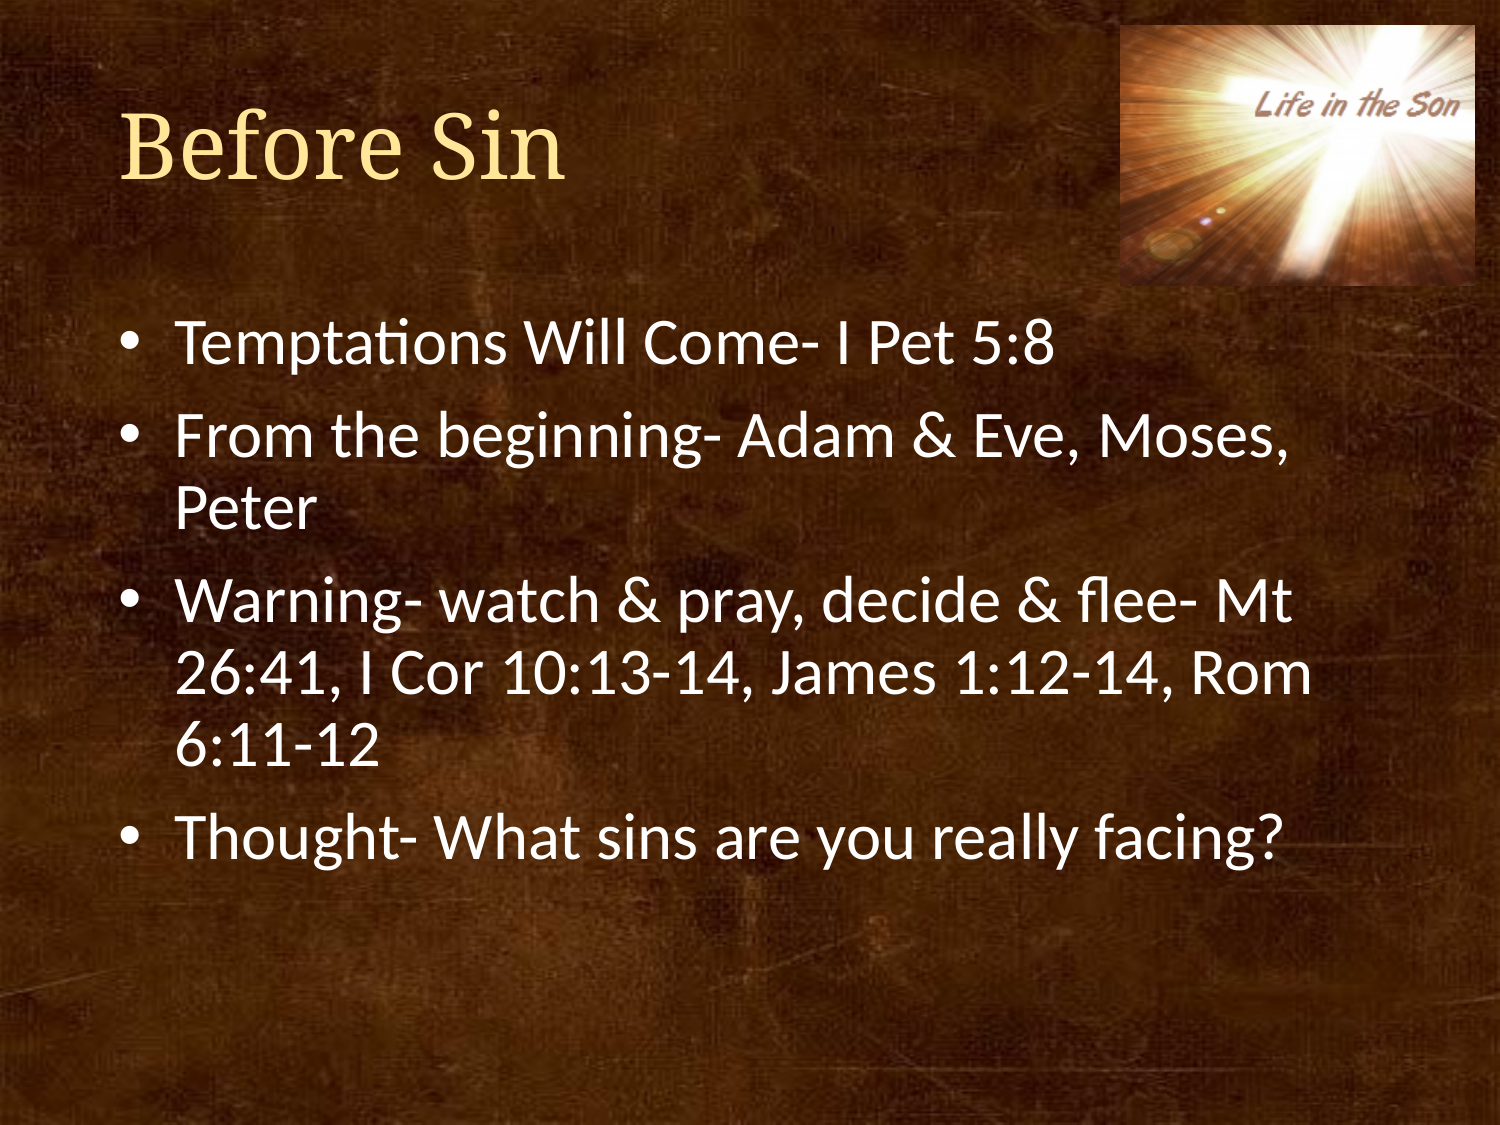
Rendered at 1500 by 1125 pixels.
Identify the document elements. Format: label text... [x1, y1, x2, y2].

picture [0, 0, 1500, 1125]
title Before Sin [103, 25, 1100, 274]
list Temptations Will Come- I Pet 5:8 From the beginning- Adam & Eve, Moses, Peter Warning- watch & pray, decide & flee- Mt 26:41, I Cor 10:13-14, James 1:12-14, Rom 6:11-12 Thought- What sins are you really facing? [103, 299, 1397, 1014]
